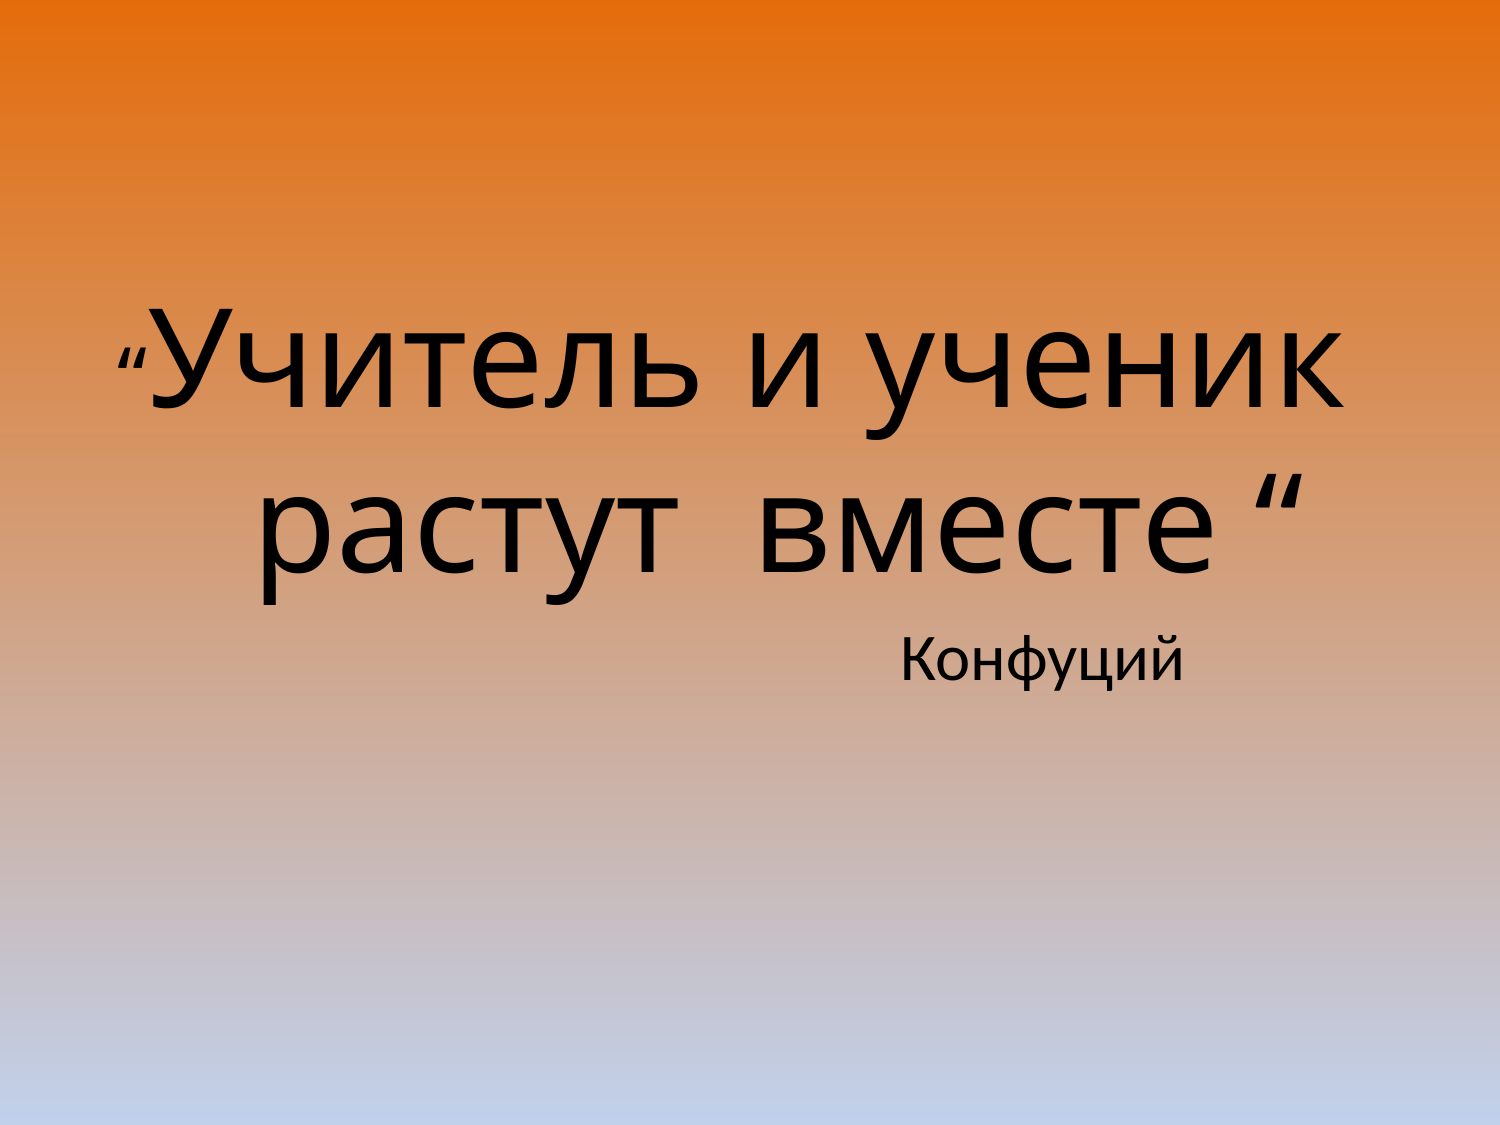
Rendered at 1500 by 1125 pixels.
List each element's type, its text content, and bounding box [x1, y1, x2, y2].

list “Учитель и ученик растут вместе “ Конфуций [75, 262, 1425, 1005]
